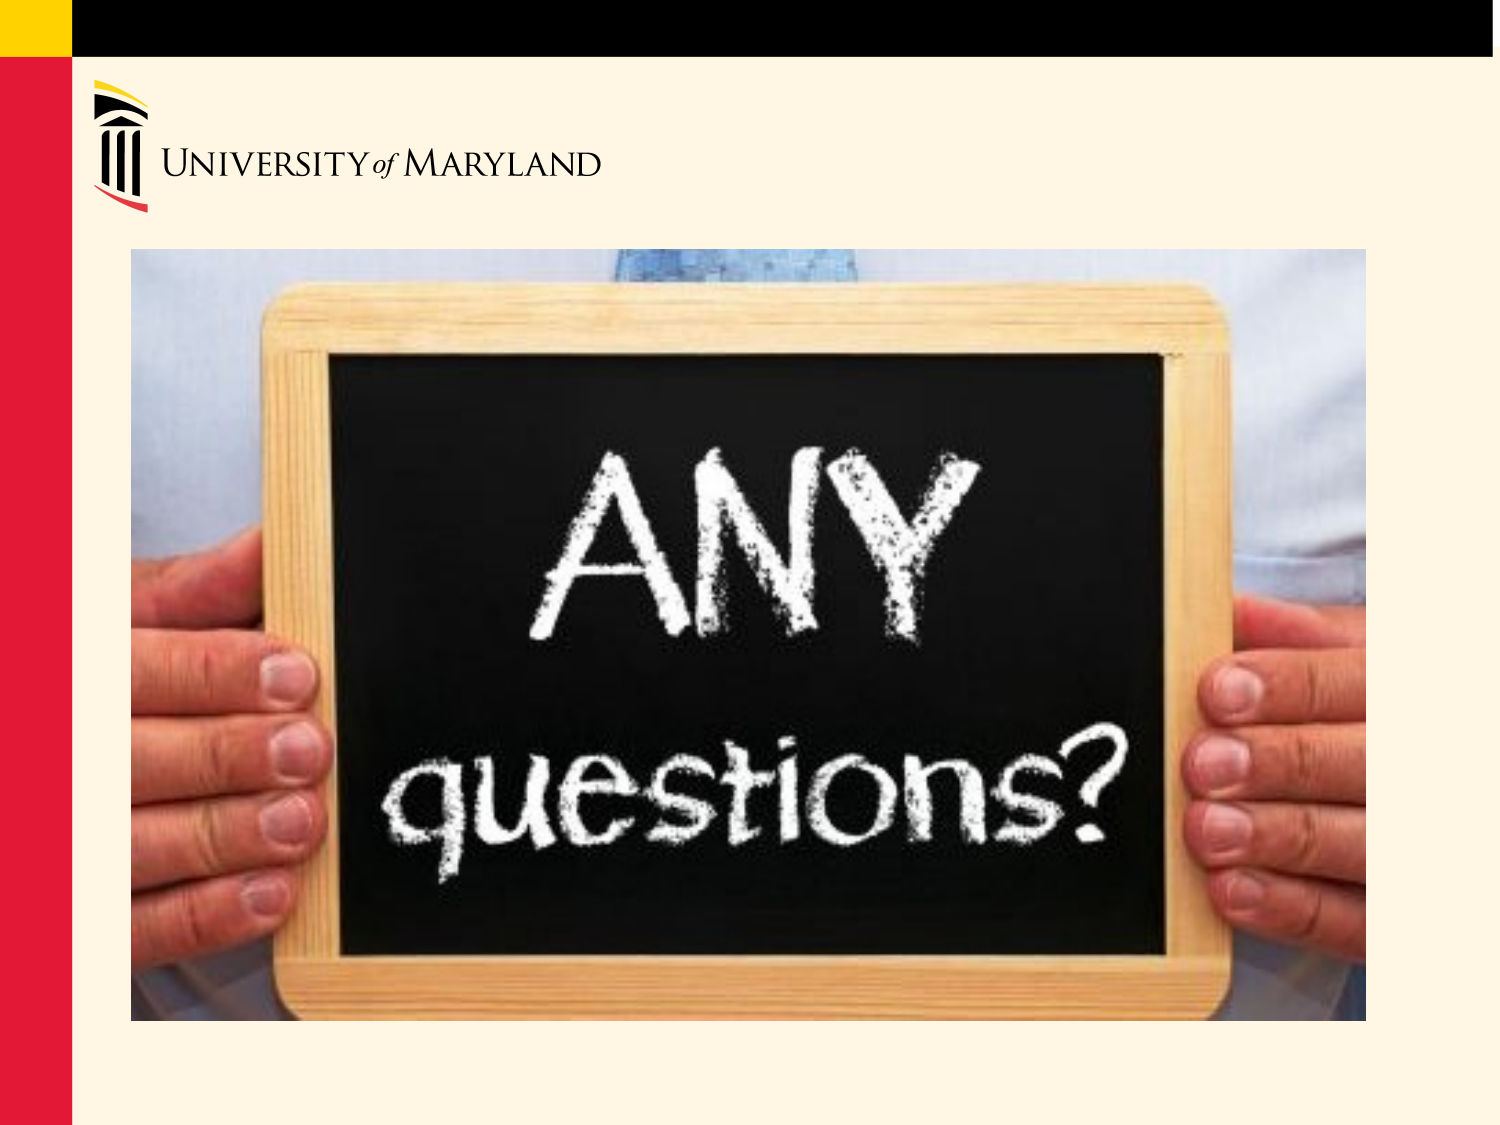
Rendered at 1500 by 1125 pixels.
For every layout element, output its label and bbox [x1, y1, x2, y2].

picture [0, 0, 1500, 1125]
title [109, 226, 1500, 314]
